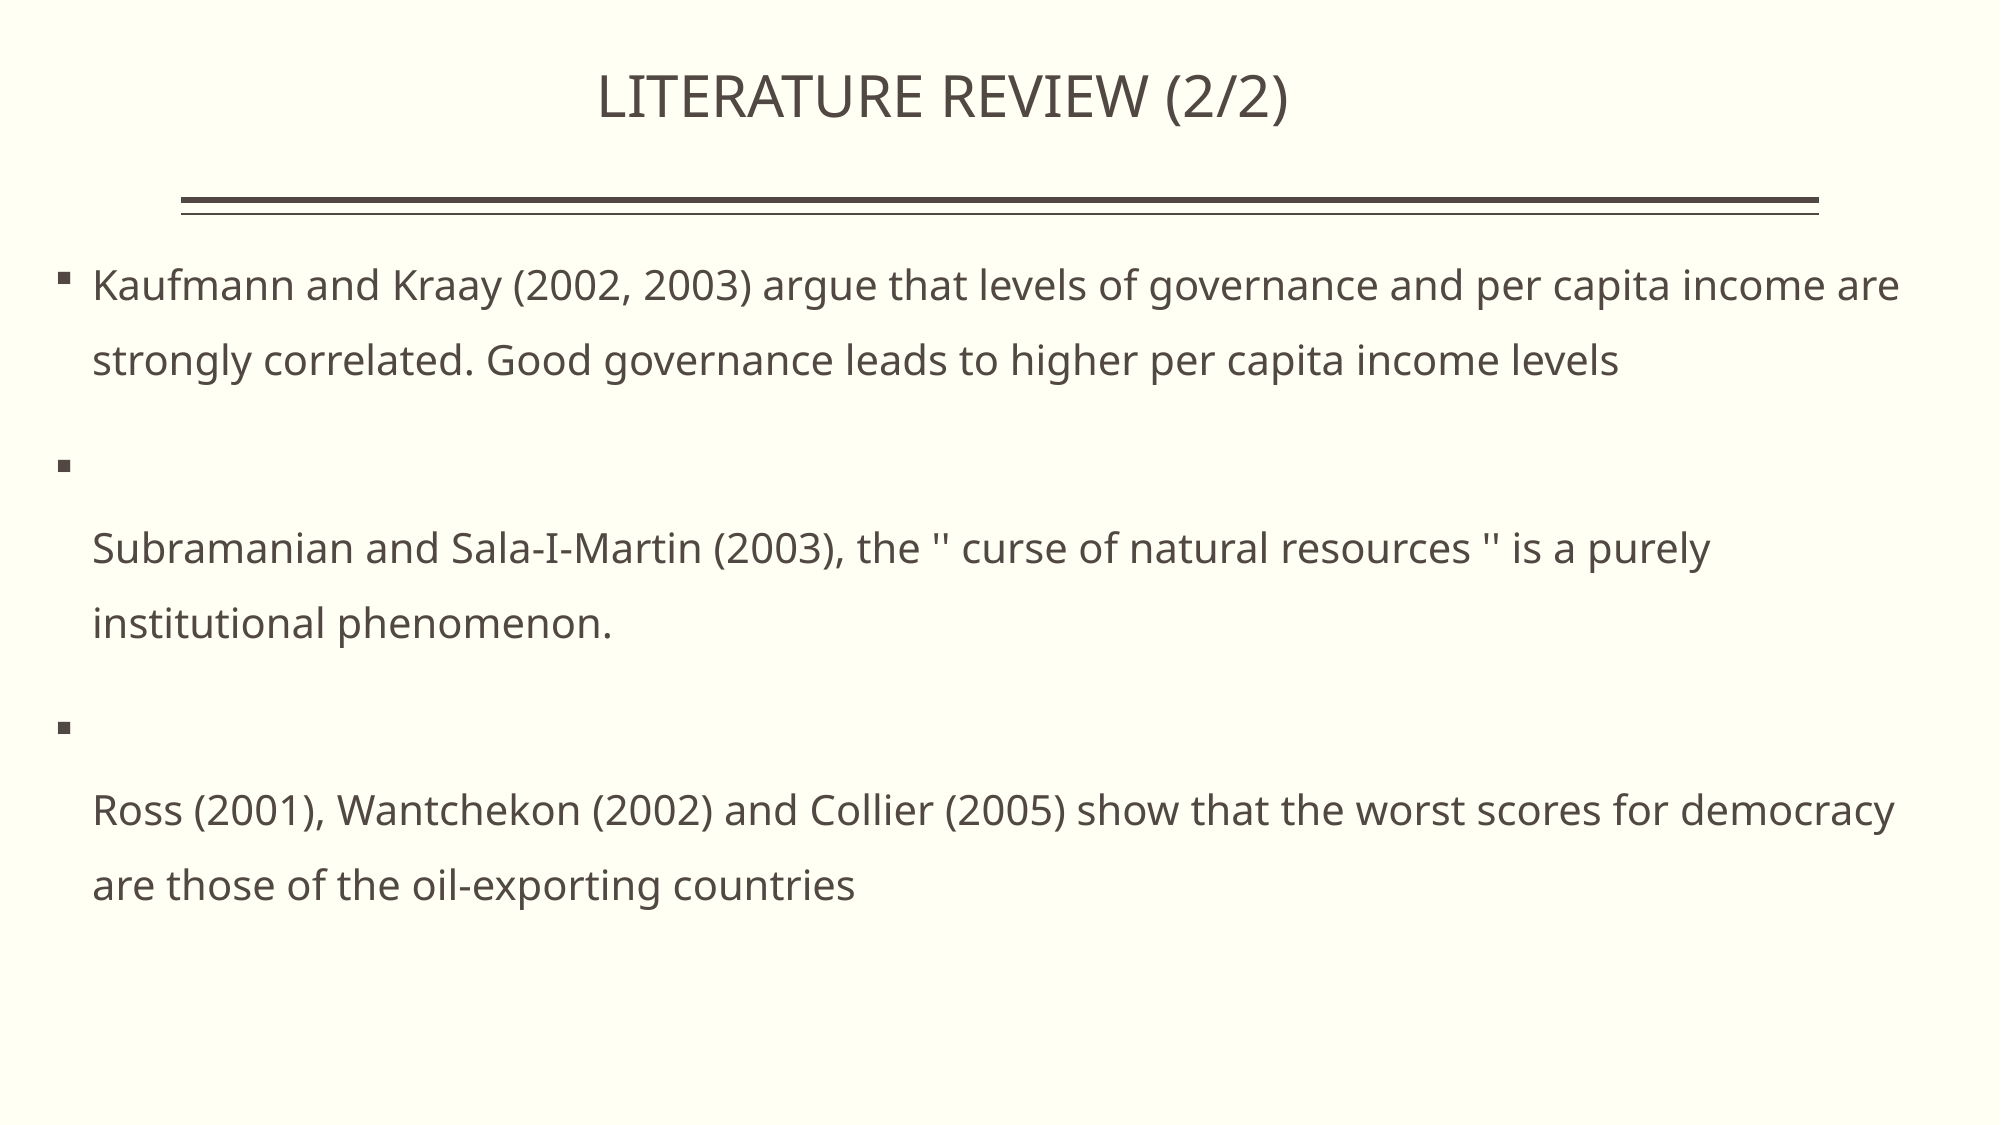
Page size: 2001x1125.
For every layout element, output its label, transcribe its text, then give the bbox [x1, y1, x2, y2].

title LITERATURE REVIEW (2/2) [67, 12, 1819, 138]
list Kaufmann and Kraay (2002, 2003) argue that levels of governance and per capita income are strongly correlated. Good governance leads to higher per capita income levels Subramanian and Sala-I-Martin (2003), the '' curse of natural resources '' is a purely institutional phenomenon. Ross (2001), Wantchekon (2002) and Collier (2005) show that the worst scores for democracy are those of the oil-exporting countries [54, 226, 1947, 1030]
